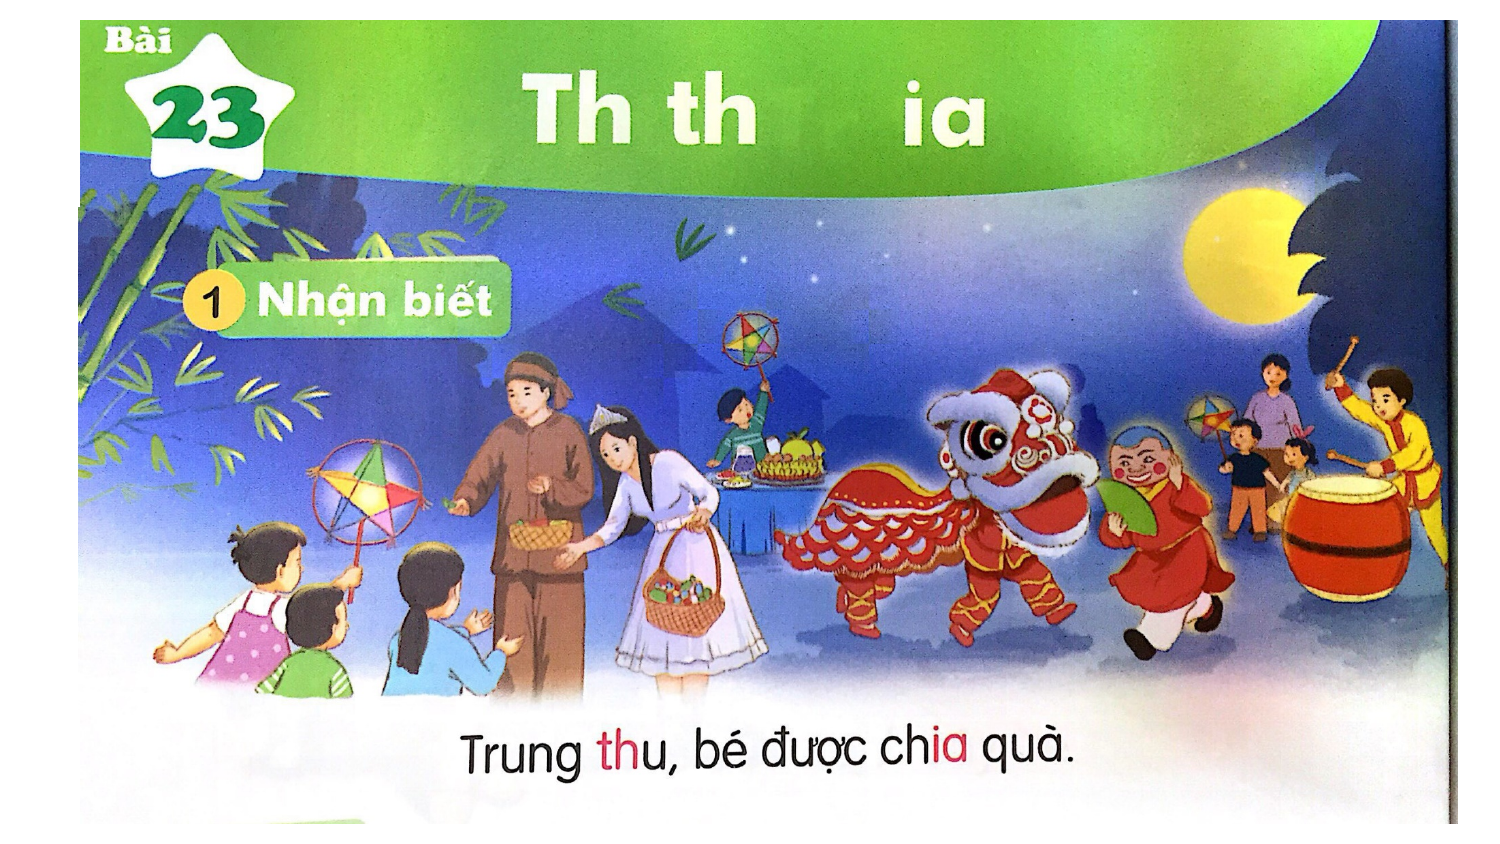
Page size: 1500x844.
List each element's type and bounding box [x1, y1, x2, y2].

picture [77, 19, 1459, 824]
